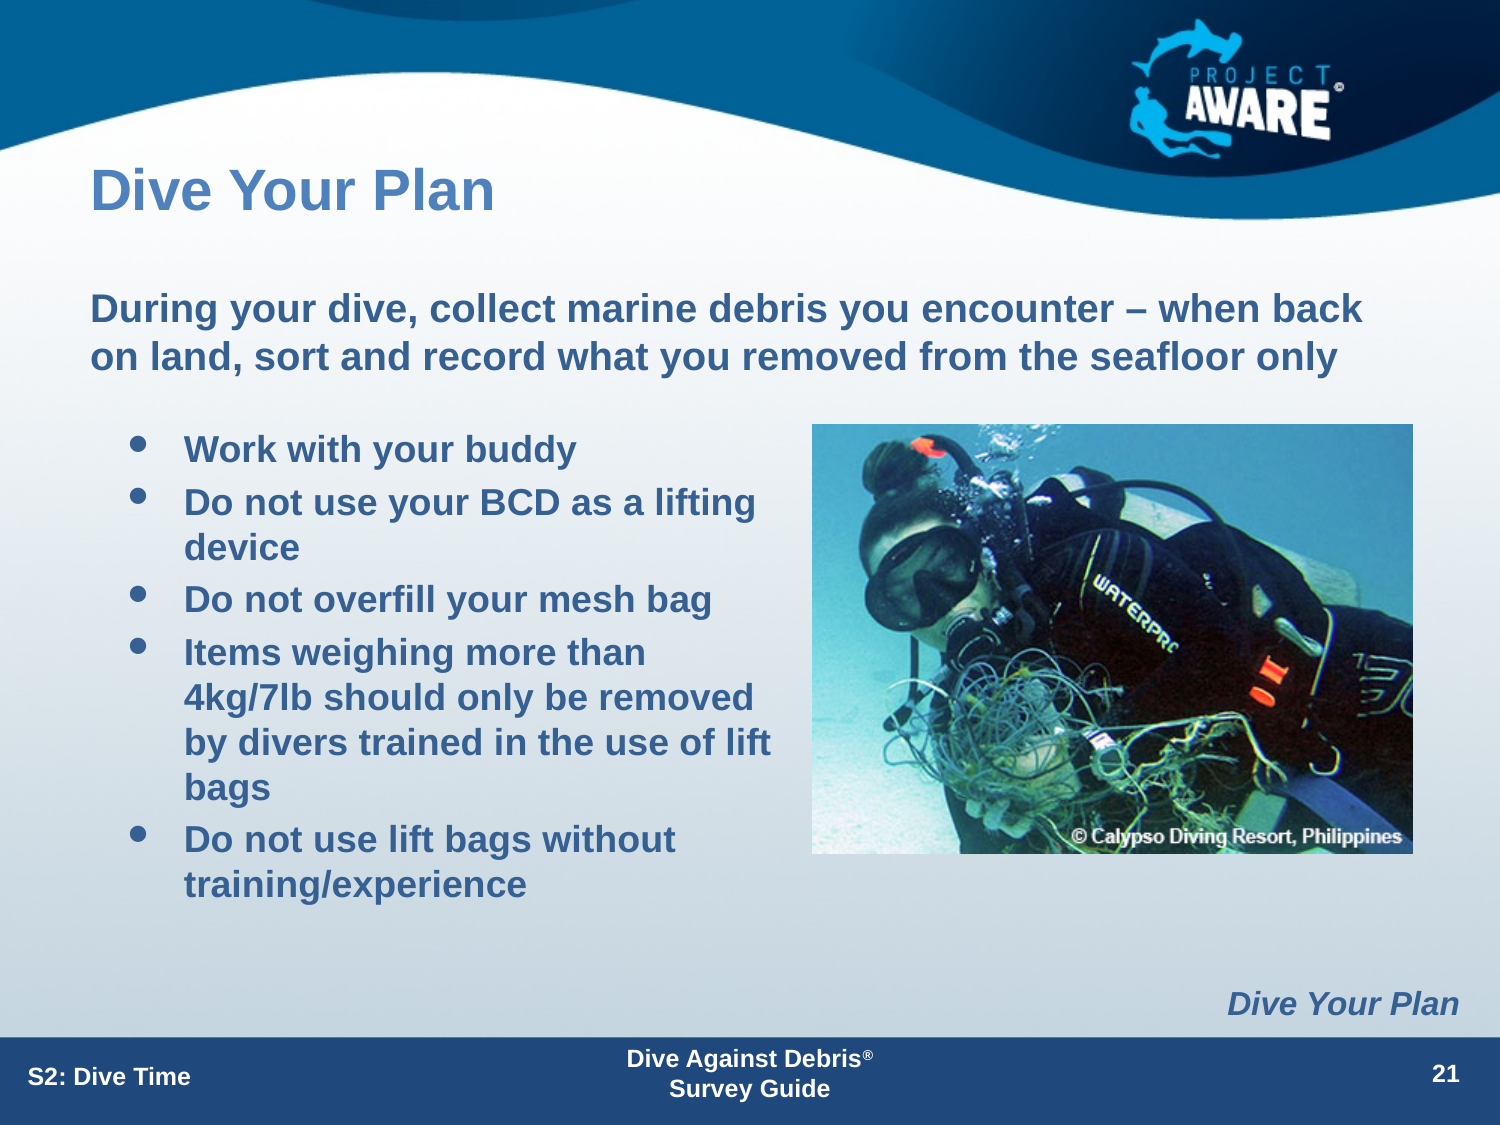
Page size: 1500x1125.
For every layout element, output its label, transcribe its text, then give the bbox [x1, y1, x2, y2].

slide_number 21 [1350, 1042, 1475, 1103]
list S2: Dive Time [12, 1052, 438, 1103]
picture [0, 0, 1500, 1037]
list During your dive, collect marine debris you encounter – when back on land, sort and record what you removed from the seafloor only [75, 275, 1413, 388]
text_box Dive Your Plan [999, 975, 1475, 1025]
list Work with your buddy Do not use your BCD as a lifting device Do not overfill your mesh bag Items weighing more than 4kg/7lb should only be removed by divers trained in the use of lift bags Do not use lift bags without training/experience [112, 417, 800, 980]
title Dive Your Plan [75, 145, 1413, 275]
footer Dive Against Debris® Survey Guide [587, 1042, 913, 1103]
